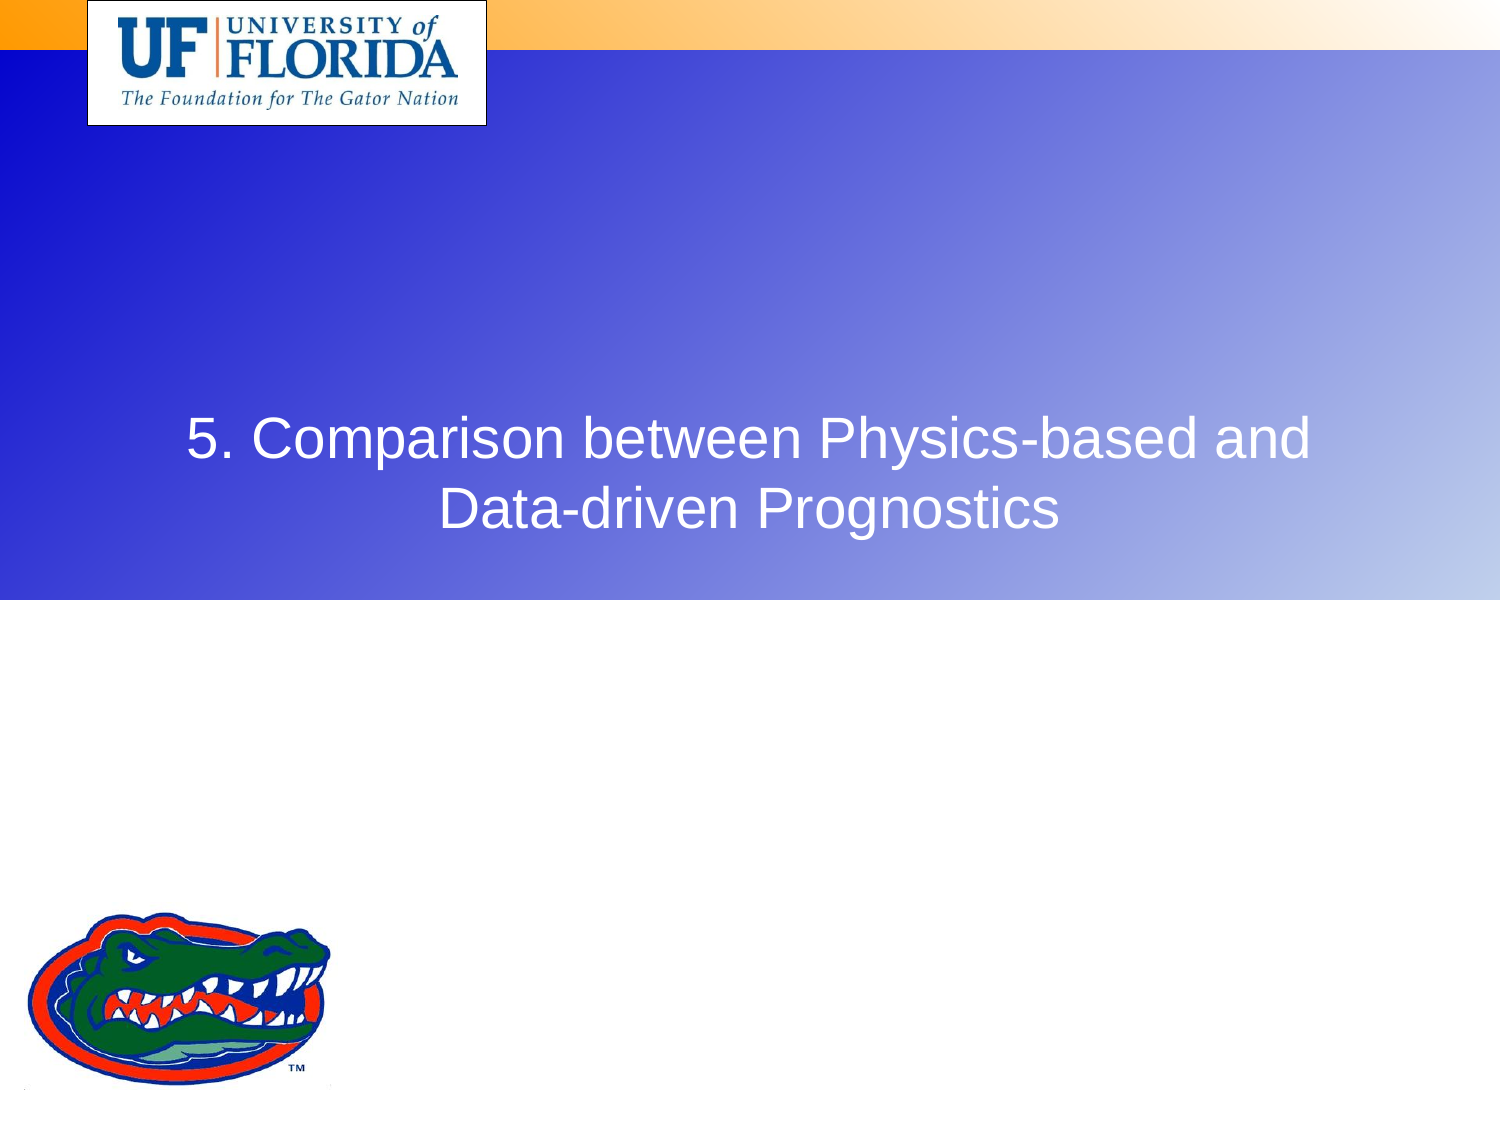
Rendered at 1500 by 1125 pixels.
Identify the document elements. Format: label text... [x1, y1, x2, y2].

title 5. Comparison between Physics-based and Data-driven Prognostics [112, 349, 1388, 591]
picture [24, 902, 338, 1090]
picture [118, 15, 458, 110]
